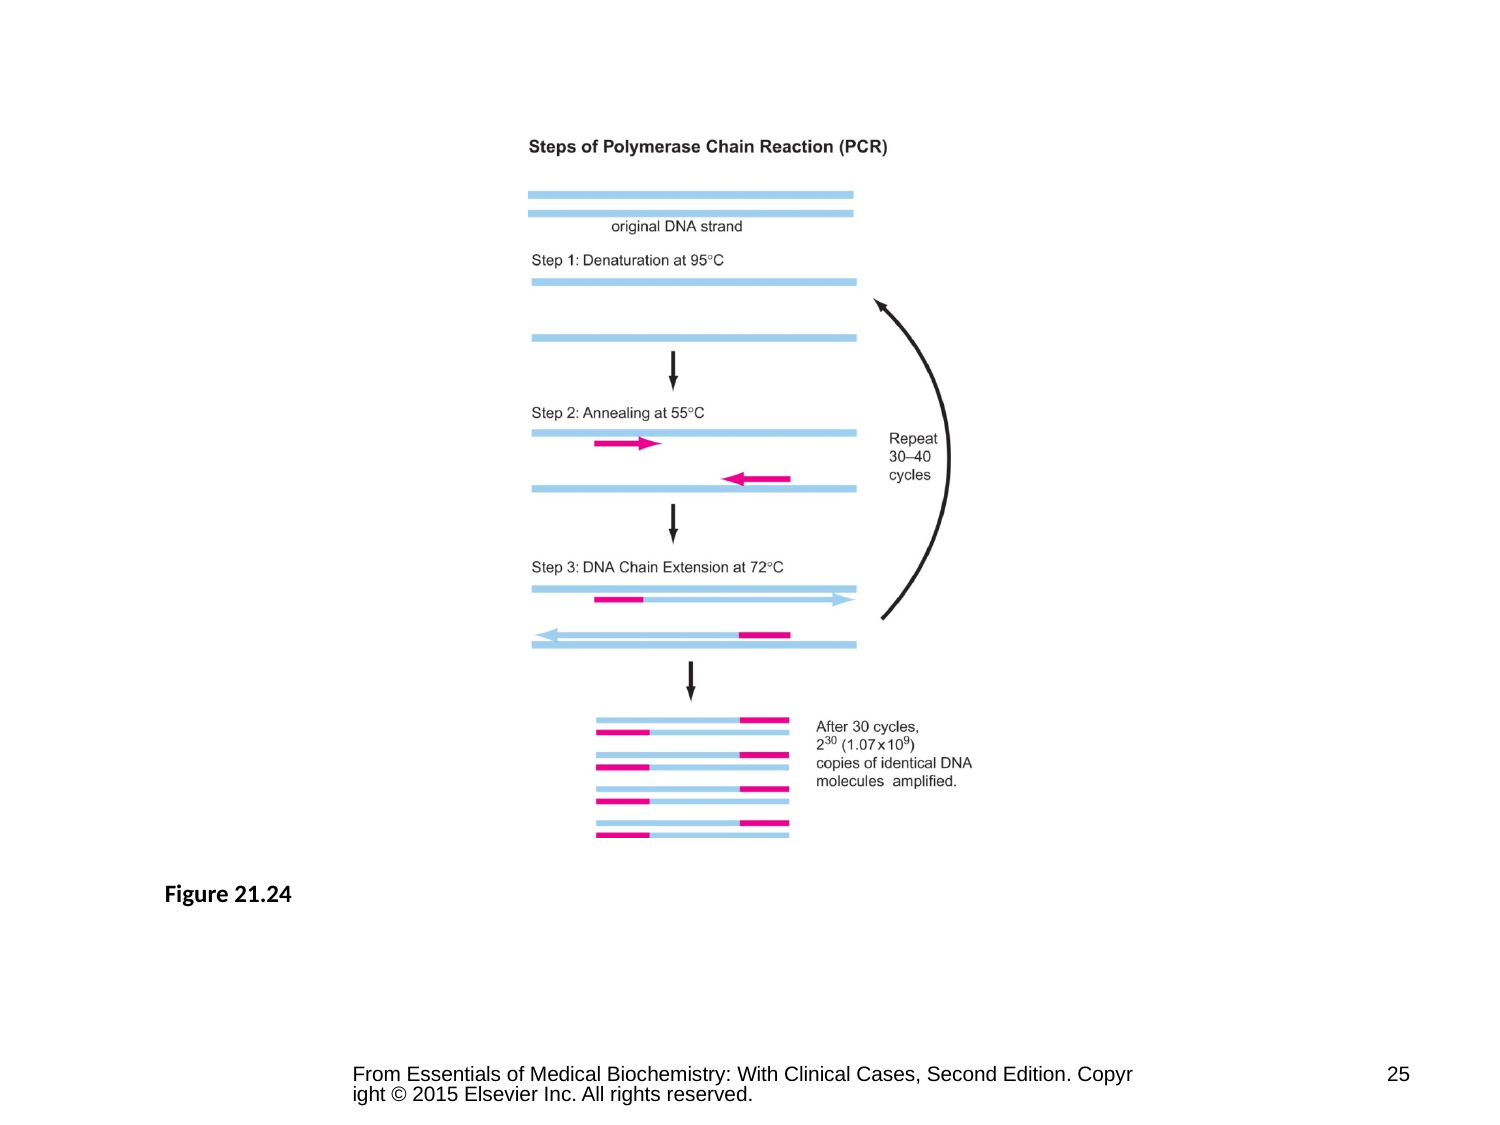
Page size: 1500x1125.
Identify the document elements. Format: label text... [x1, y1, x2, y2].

text_box Figure 21.24 [150, 870, 325, 915]
picture [527, 137, 973, 838]
footer From Essentials of Medical Biochemistry: With Clinical Cases, Second Edition. Copyright © 2015 Elsevier Inc. All rights reserved. [337, 1042, 1074, 1103]
slide_number 25 [1074, 1042, 1425, 1103]
